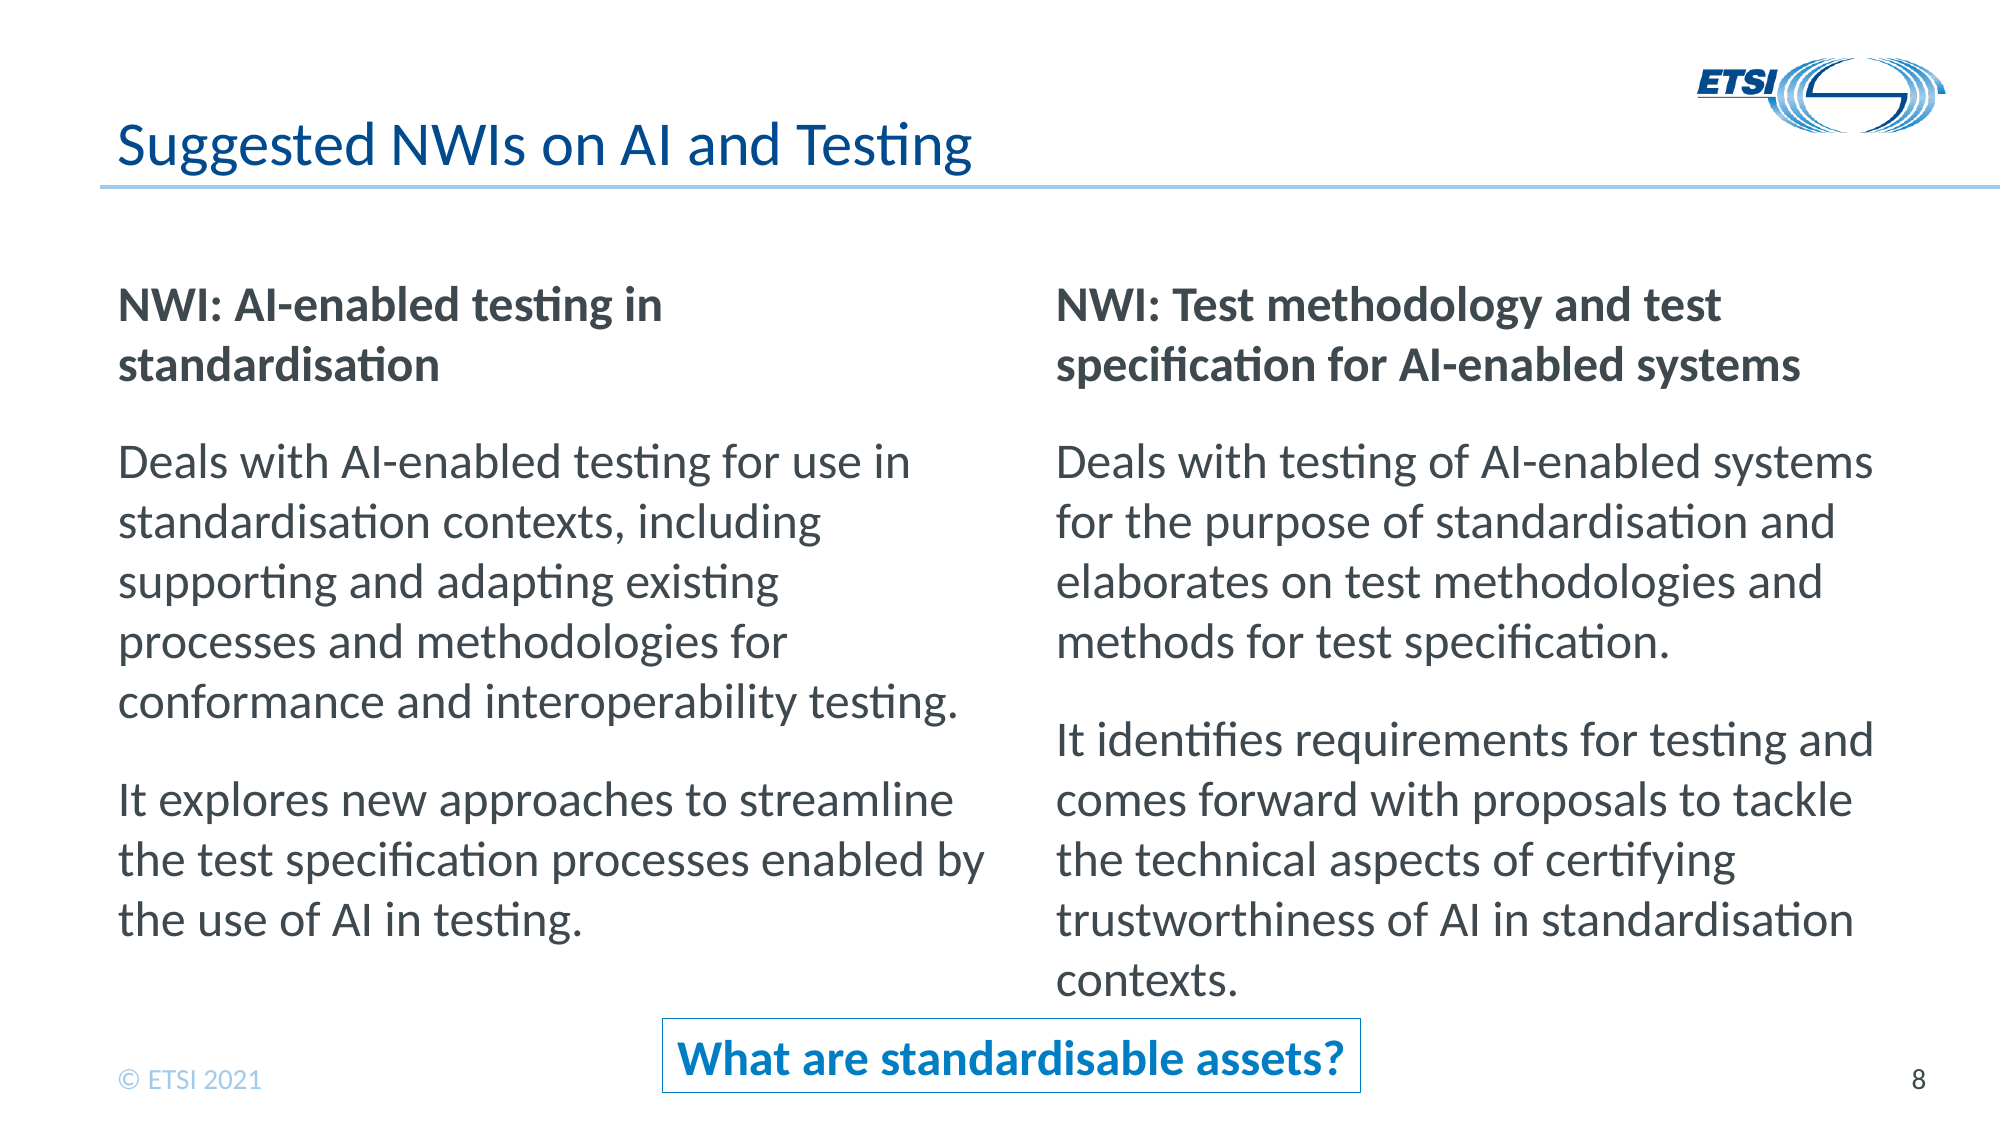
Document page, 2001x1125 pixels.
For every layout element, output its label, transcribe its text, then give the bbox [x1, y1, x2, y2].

title Suggested NWIs on AI and Testing [100, 45, 1663, 188]
text_box What are standardisable assets? [662, 1018, 1361, 1093]
picture [1697, 58, 1946, 138]
list NWI: AI-enabled testing in standardisation Deals with AI-enabled testing for use in standardisation contexts, including supporting and adapting existing processes and methodologies for conformance and interoperability testing. It explores new approaches to streamline the test specification processes enabled by the use of AI in testing. [100, 262, 1004, 1031]
list NWI: Test methodology and test specification for AI-enabled systems Deals with testing of AI-enabled systems for the purpose of standardisation and elaborates on test methodologies and methods for test specification. It identifies requirements for testing and comes forward with proposals to tackle the technical aspects of certifying trustworthiness of AI in standardisation contexts. [1037, 262, 1942, 1031]
